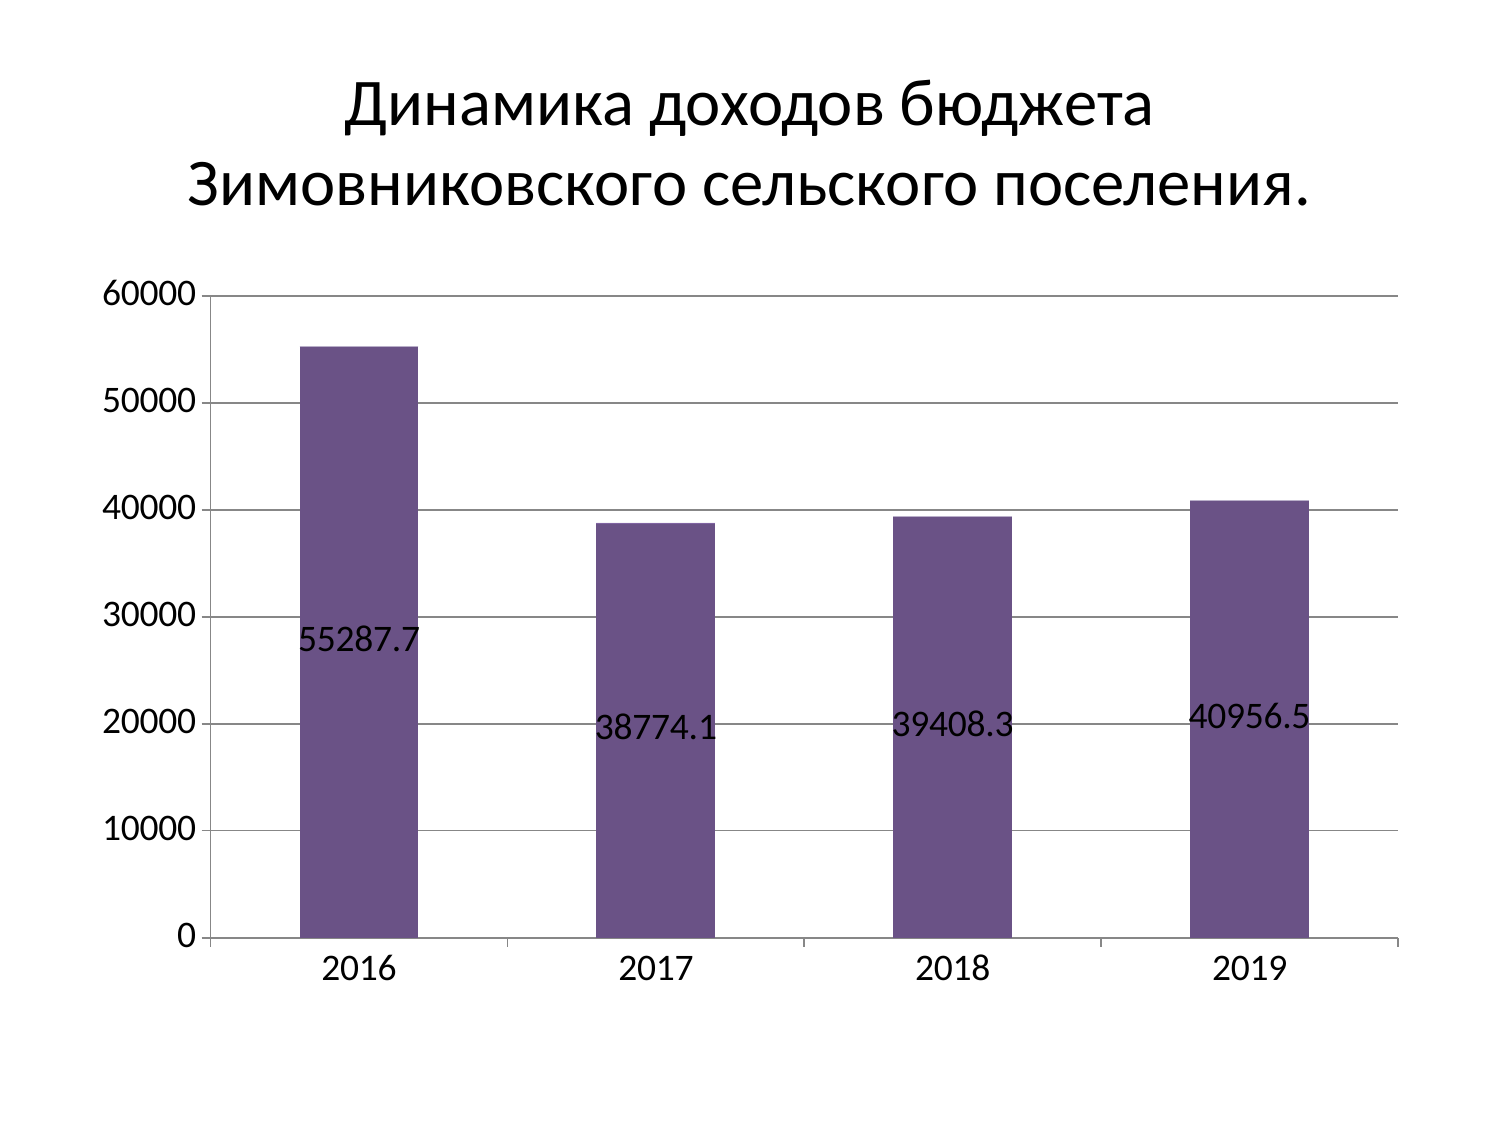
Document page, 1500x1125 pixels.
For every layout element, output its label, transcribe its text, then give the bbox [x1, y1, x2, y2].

chart [74, 262, 1426, 1006]
title Динамика доходов бюджета Зимовниковского сельского поселения. [75, 45, 1425, 233]
